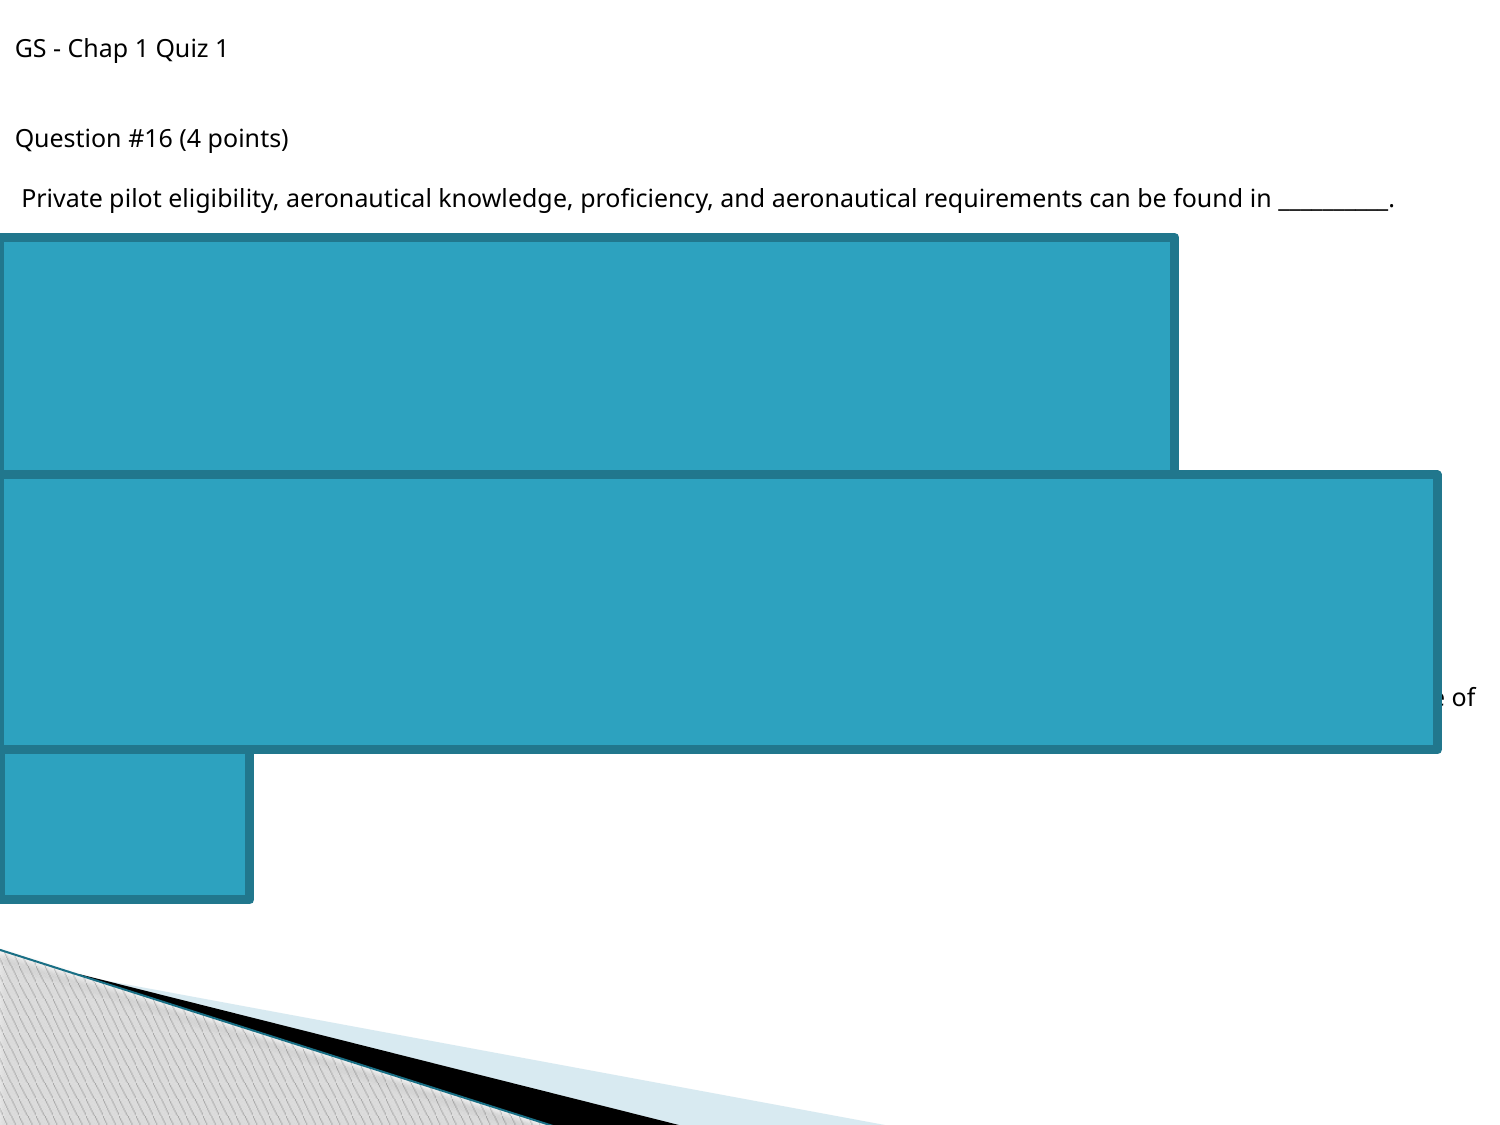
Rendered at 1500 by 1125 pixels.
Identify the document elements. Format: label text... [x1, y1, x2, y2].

text_box GS - Chap 1 Quiz 1 Question #16 (4 points) Private pilot eligibility, aeronautical knowledge, proficiency, and aeronautical requirements can be found in __________. Your answer: 14 CFR 61 Subpart E Question #17 (4 points) As a private pilot you are required to have a flight review every ________ months. Your answer: 24 Question #18 (4 points) In order to be a student ___________ pilot you must be 16 years old and hold a current and valid driver’s license as evidence of medical eligibility. Your answer: sport [0, 24, 1500, 878]
text_box [0, 754, 254, 904]
text_box [0, 233, 1179, 470]
text_box [0, 470, 1442, 754]
